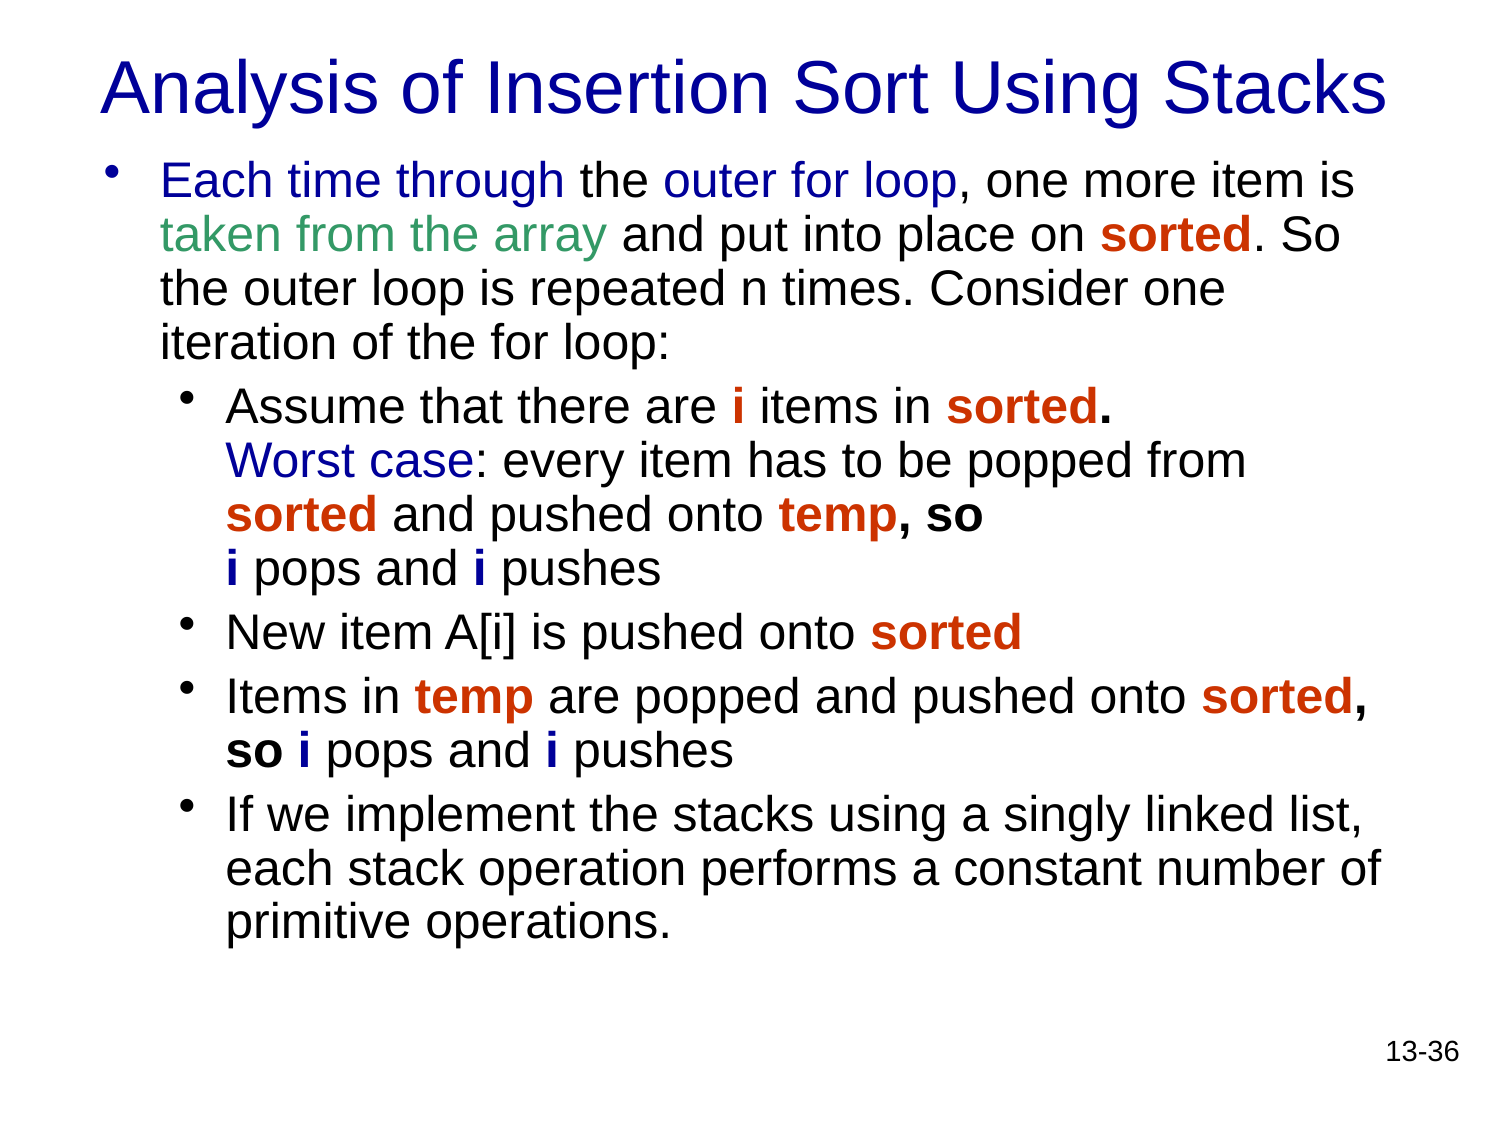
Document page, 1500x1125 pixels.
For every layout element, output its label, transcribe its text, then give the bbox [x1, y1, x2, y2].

list Each time through the outer for loop, one more item is taken from the array and put into place on sorted. So the outer loop is repeated n times. Consider one iteration of the for loop: Assume that there are i items in sorted. Worst case: every item has to be popped from sorted and pushed onto temp, so i pops and i pushes New item A[i] is pushed onto sorted Items in temp are popped and pushed onto sorted, so i pops and i pushes If we implement the stacks using a singly linked list, each stack operation performs a constant number of primitive operations. [88, 146, 1402, 1035]
title Analysis of Insertion Sort Using Stacks [44, 24, 1445, 144]
slide_number 13-36 [1162, 1024, 1476, 1101]
